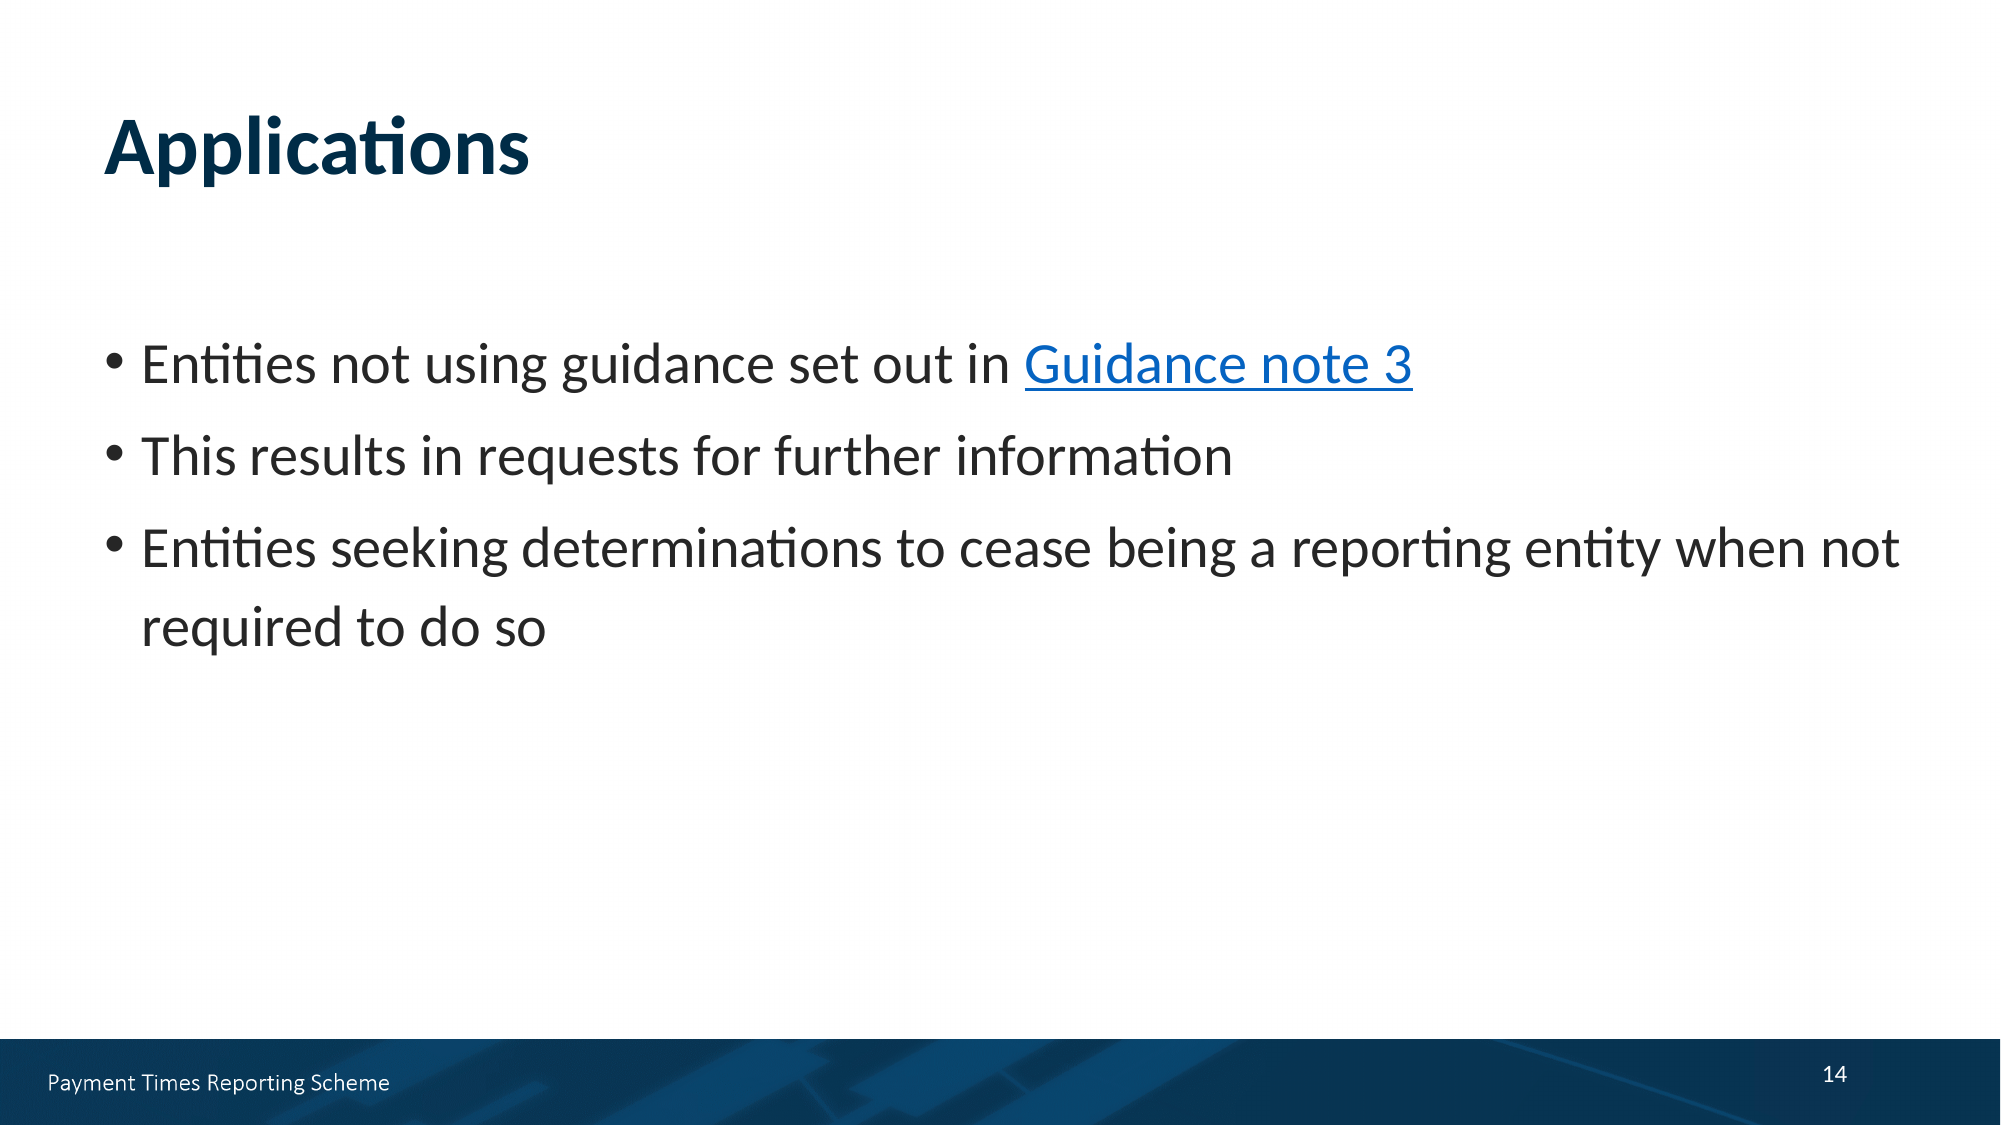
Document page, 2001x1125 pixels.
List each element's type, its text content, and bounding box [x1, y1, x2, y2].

picture [0, 0, 2001, 1125]
list Entities not using guidance set out in Guidance note 3 This results in requests for further information Entities seeking determinations to cease being a reporting entity when not required to do so [89, 308, 1958, 1044]
title Applications [89, 81, 1958, 203]
slide_number 14 [1412, 1042, 1863, 1103]
